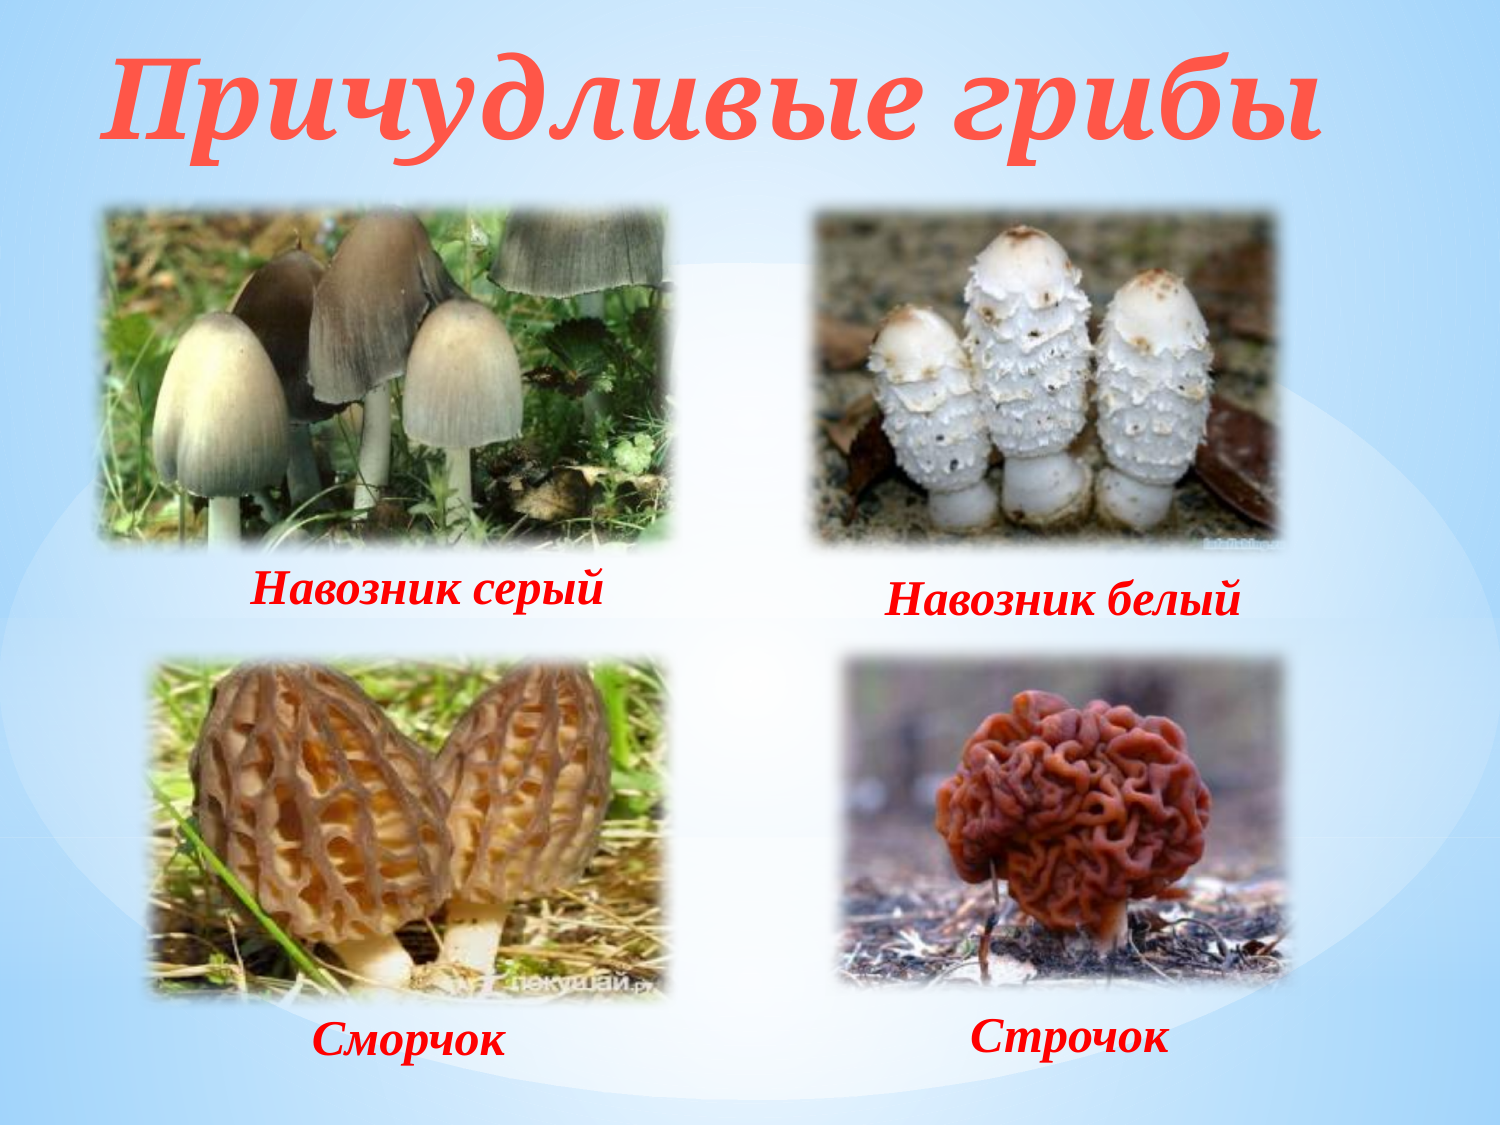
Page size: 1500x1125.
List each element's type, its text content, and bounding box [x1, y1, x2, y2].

text_box Сморчок [297, 1019, 521, 1073]
picture [85, 193, 684, 559]
text_box Строчок [955, 1006, 1194, 1071]
picture [135, 646, 680, 1011]
picture [796, 193, 1294, 560]
text_box Навозник серый [235, 569, 620, 623]
picture [824, 638, 1302, 996]
text_box Причудливые грибы [87, 19, 1341, 170]
text_box Навозник белый [870, 570, 1257, 633]
